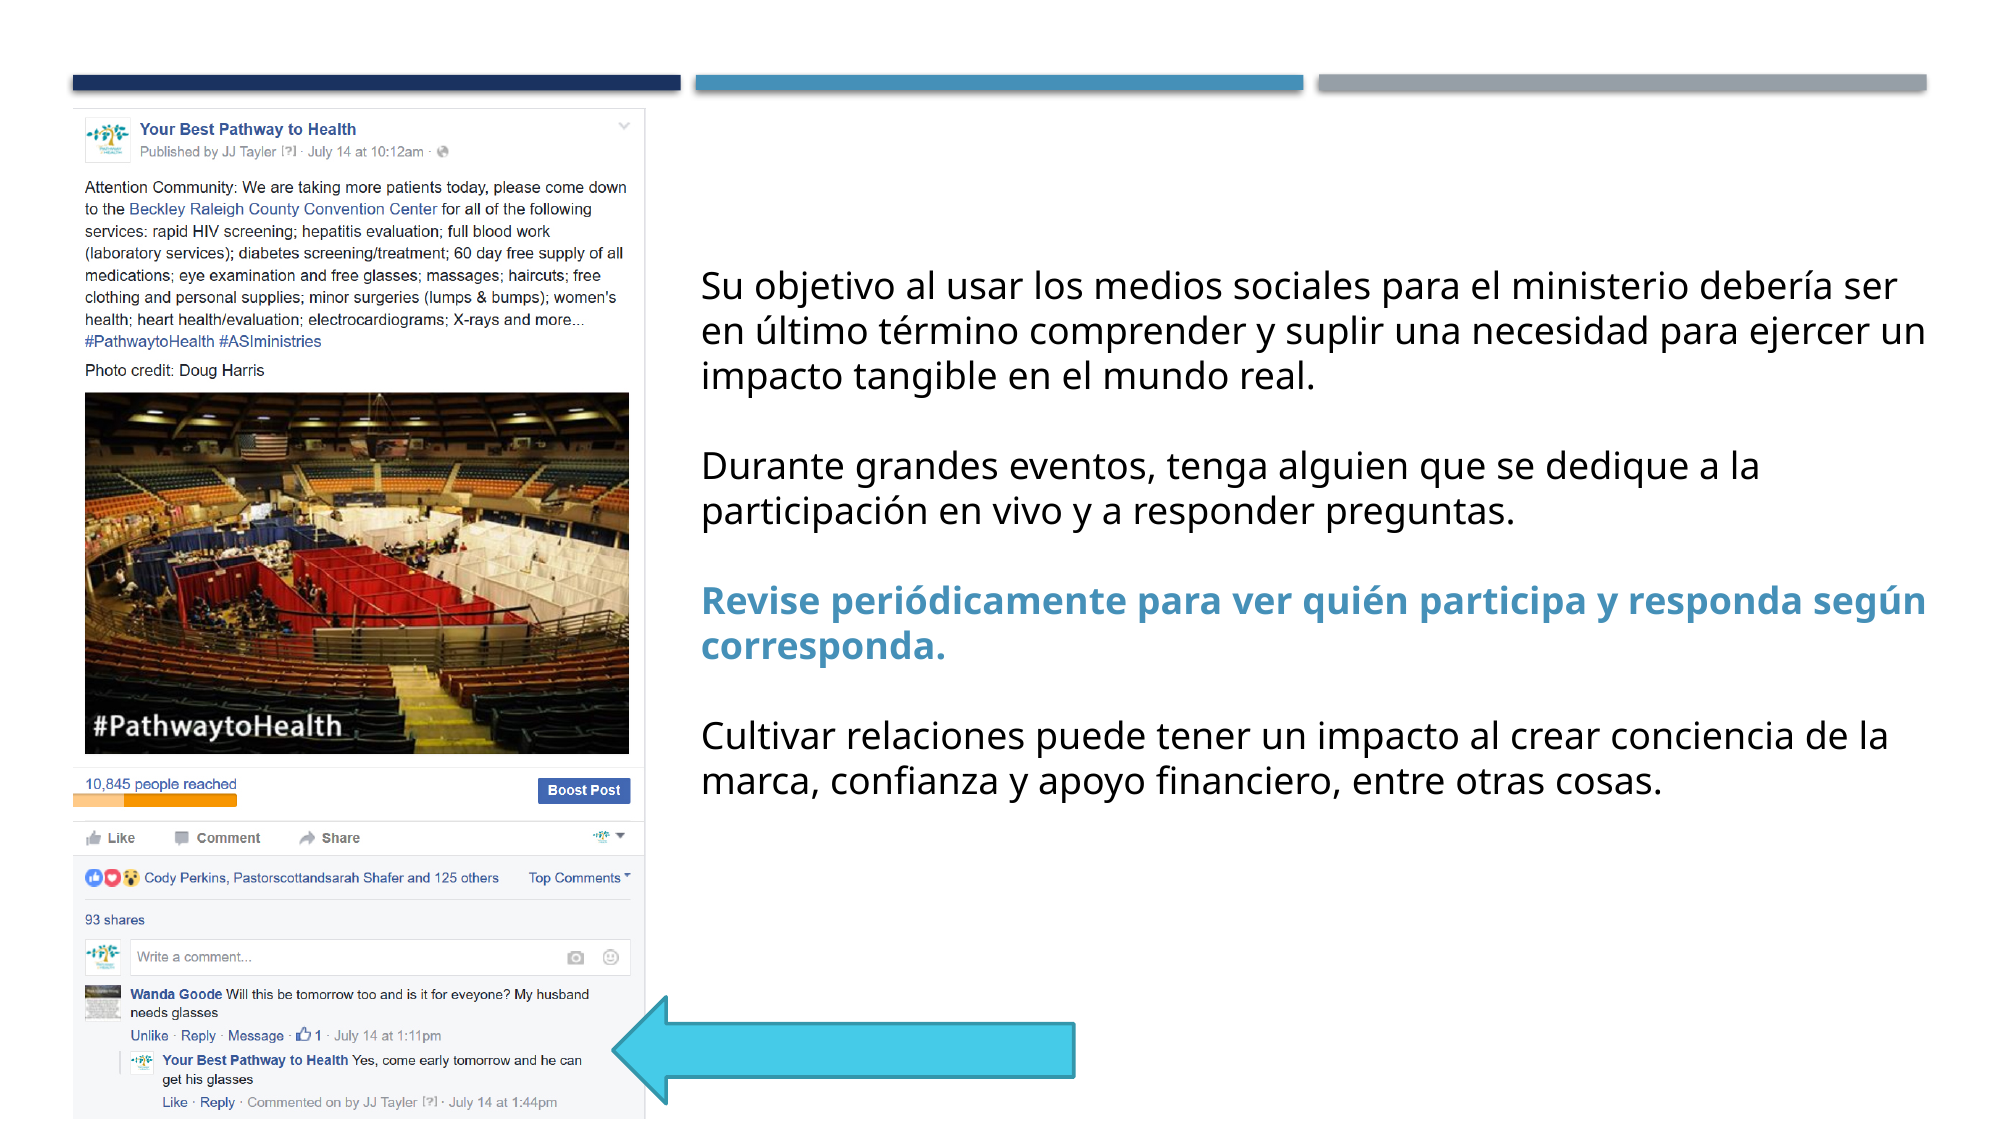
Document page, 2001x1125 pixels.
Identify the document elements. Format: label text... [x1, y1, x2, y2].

picture [72, 103, 646, 1119]
text_box Su objetivo al usar los medios sociales para el ministerio debería ser en último término comprender y suplir una necesidad para ejercer un impacto tangible en el mundo real. Durante grandes eventos, tenga alguien que se dedique a la participación en vivo y a responder preguntas. Revise periódicamente para ver quién participa y responda según corresponda. Cultivar relaciones puede tener un impacto al crear conciencia de la marca, confianza y apoyo financiero, entre otras cosas. [685, 254, 1953, 854]
text_box [650, 995, 1076, 1106]
